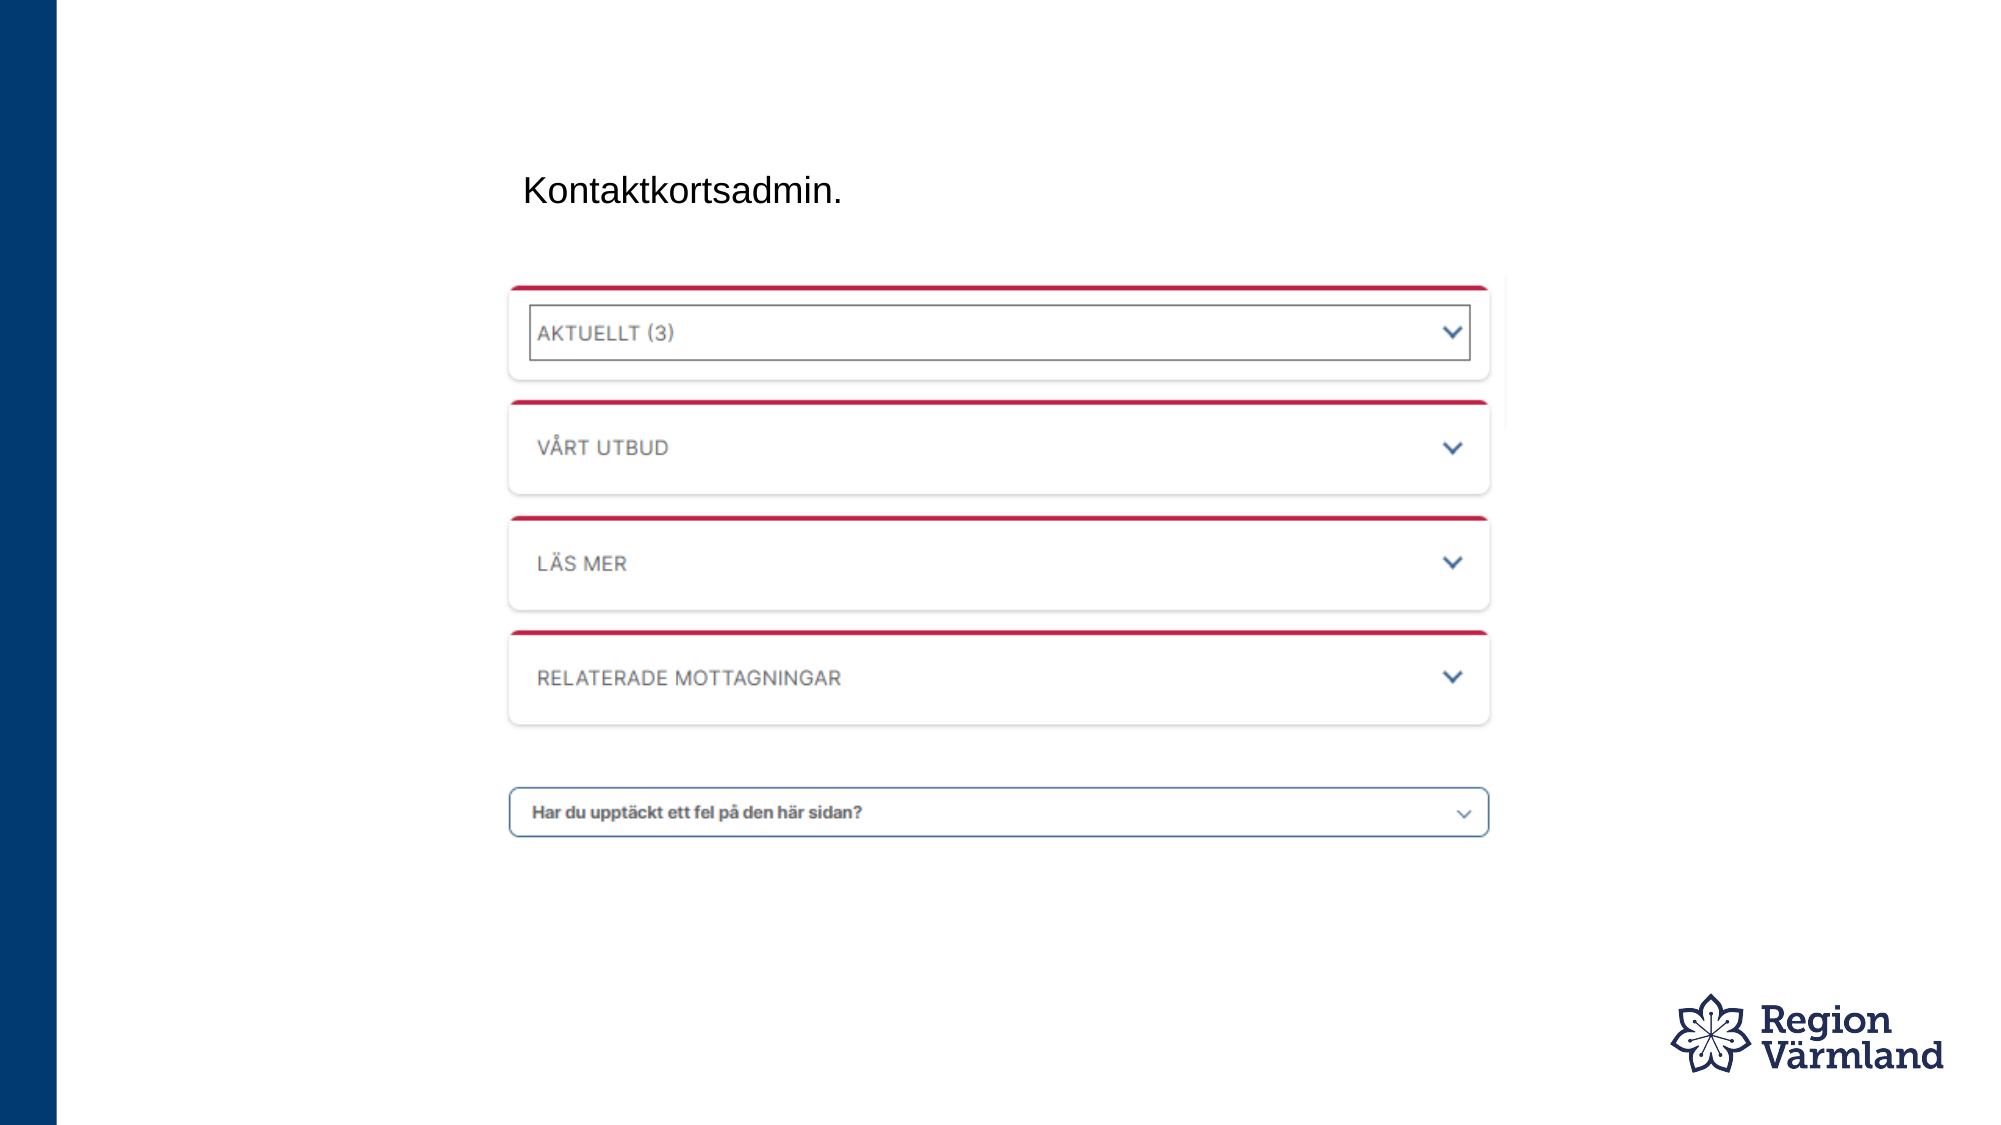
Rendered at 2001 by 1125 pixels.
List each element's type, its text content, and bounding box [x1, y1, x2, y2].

text_box Kontaktkortsadmin. [508, 159, 1413, 219]
picture [492, 275, 1508, 850]
picture [1670, 993, 1944, 1073]
